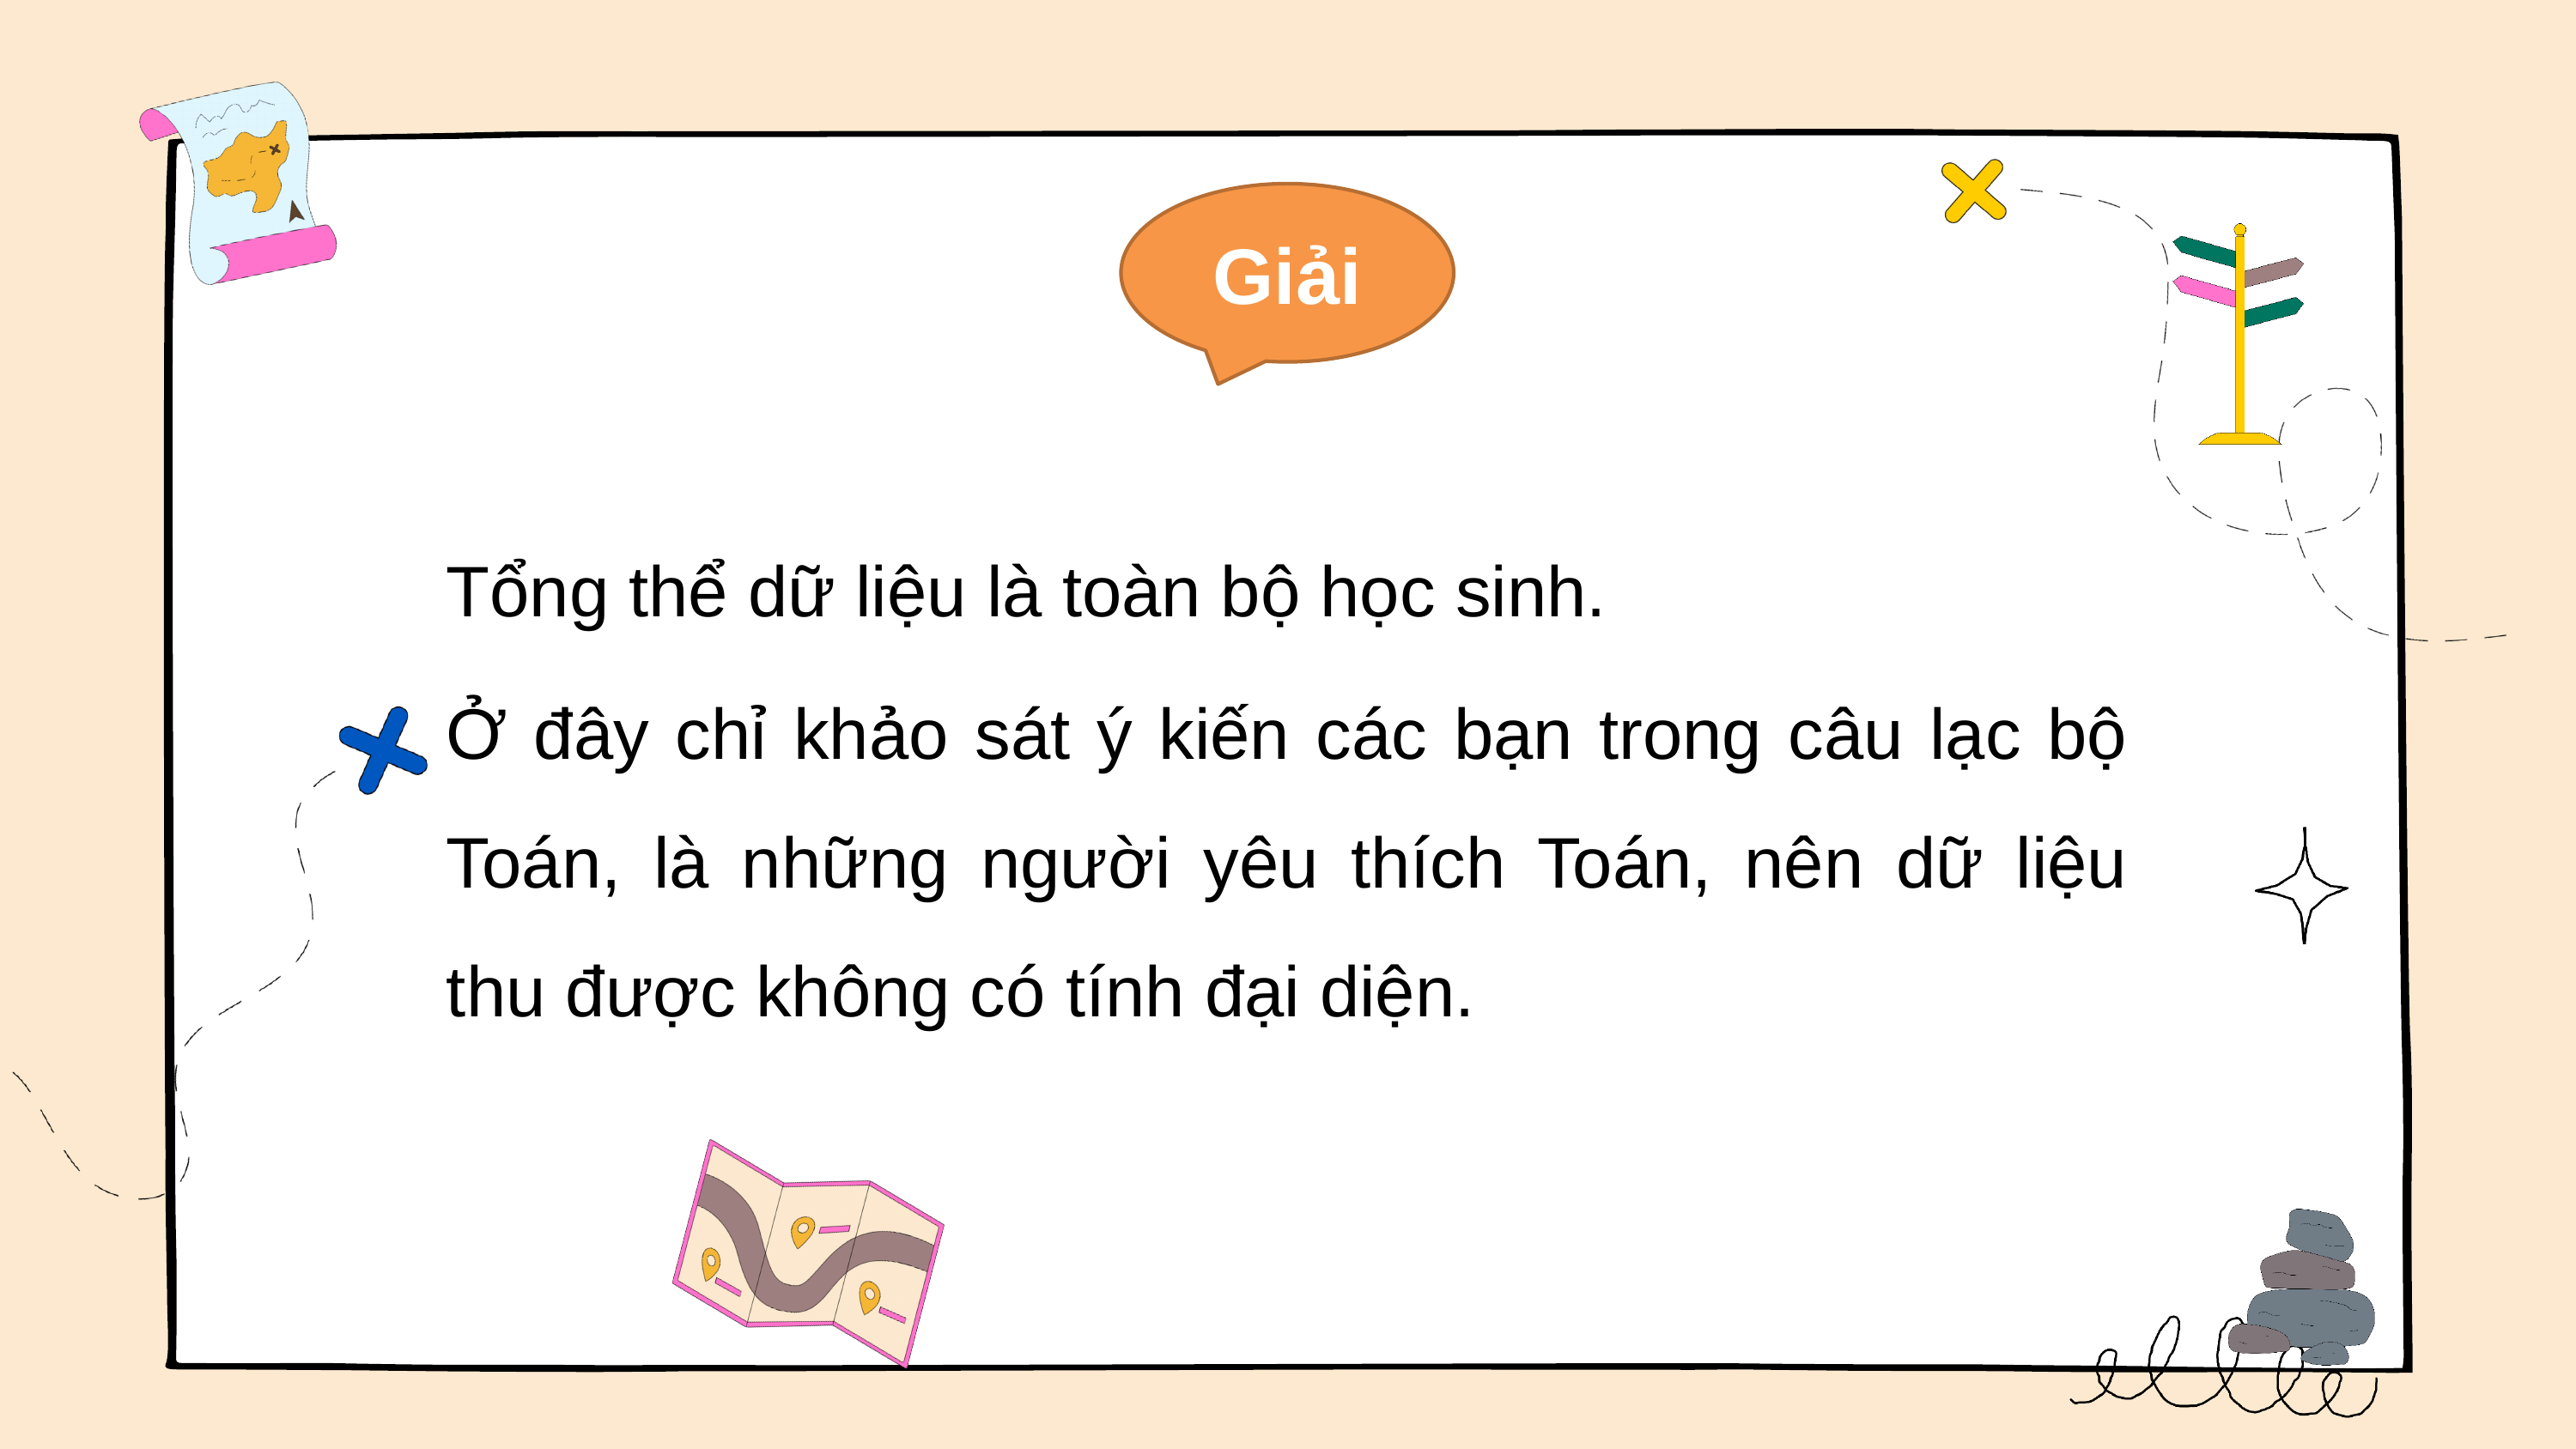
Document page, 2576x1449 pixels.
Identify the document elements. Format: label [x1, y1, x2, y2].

text_box [163, 128, 2413, 1374]
picture [130, 72, 332, 293]
picture [0, 753, 478, 1376]
picture [683, 1167, 933, 1341]
picture [2253, 822, 2359, 944]
picture [2069, 1209, 2378, 1418]
picture [1961, 118, 2506, 660]
